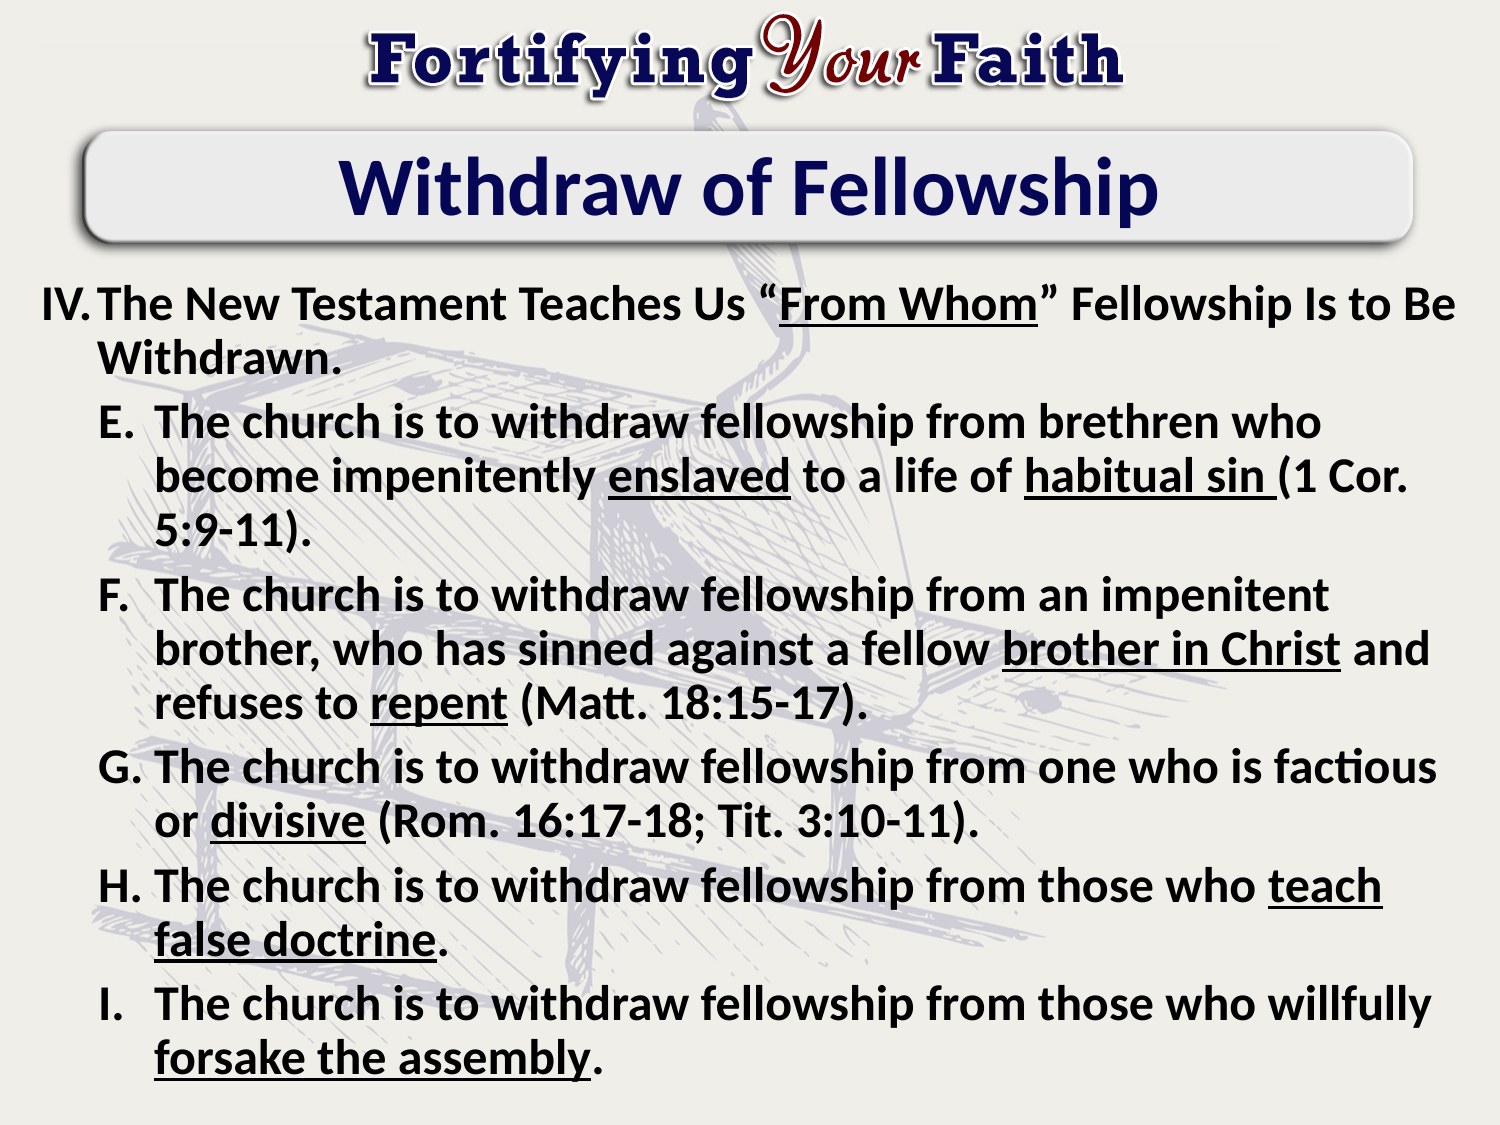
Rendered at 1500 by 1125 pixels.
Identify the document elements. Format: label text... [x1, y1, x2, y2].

list The New Testament Teaches Us “From Whom” Fellowship Is to Be Withdrawn. The church is to withdraw fellowship from brethren who become impenitently enslaved to a life of habitual sin (1 Cor. 5:9-11). The church is to withdraw fellowship from an impenitent brother, who has sinned against a fellow brother in Christ and refuses to repent (Matt. 18:15-17). The church is to withdraw fellowship from one who is factious or divisive (Rom. 16:17-18; Tit. 3:10-11). The church is to withdraw fellowship from those who teach false doctrine. The church is to withdraw fellowship from those who willfully forsake the assembly. [25, 270, 1480, 1125]
picture [0, 0, 1500, 1125]
title Withdraw of Fellowship [77, 129, 1423, 247]
